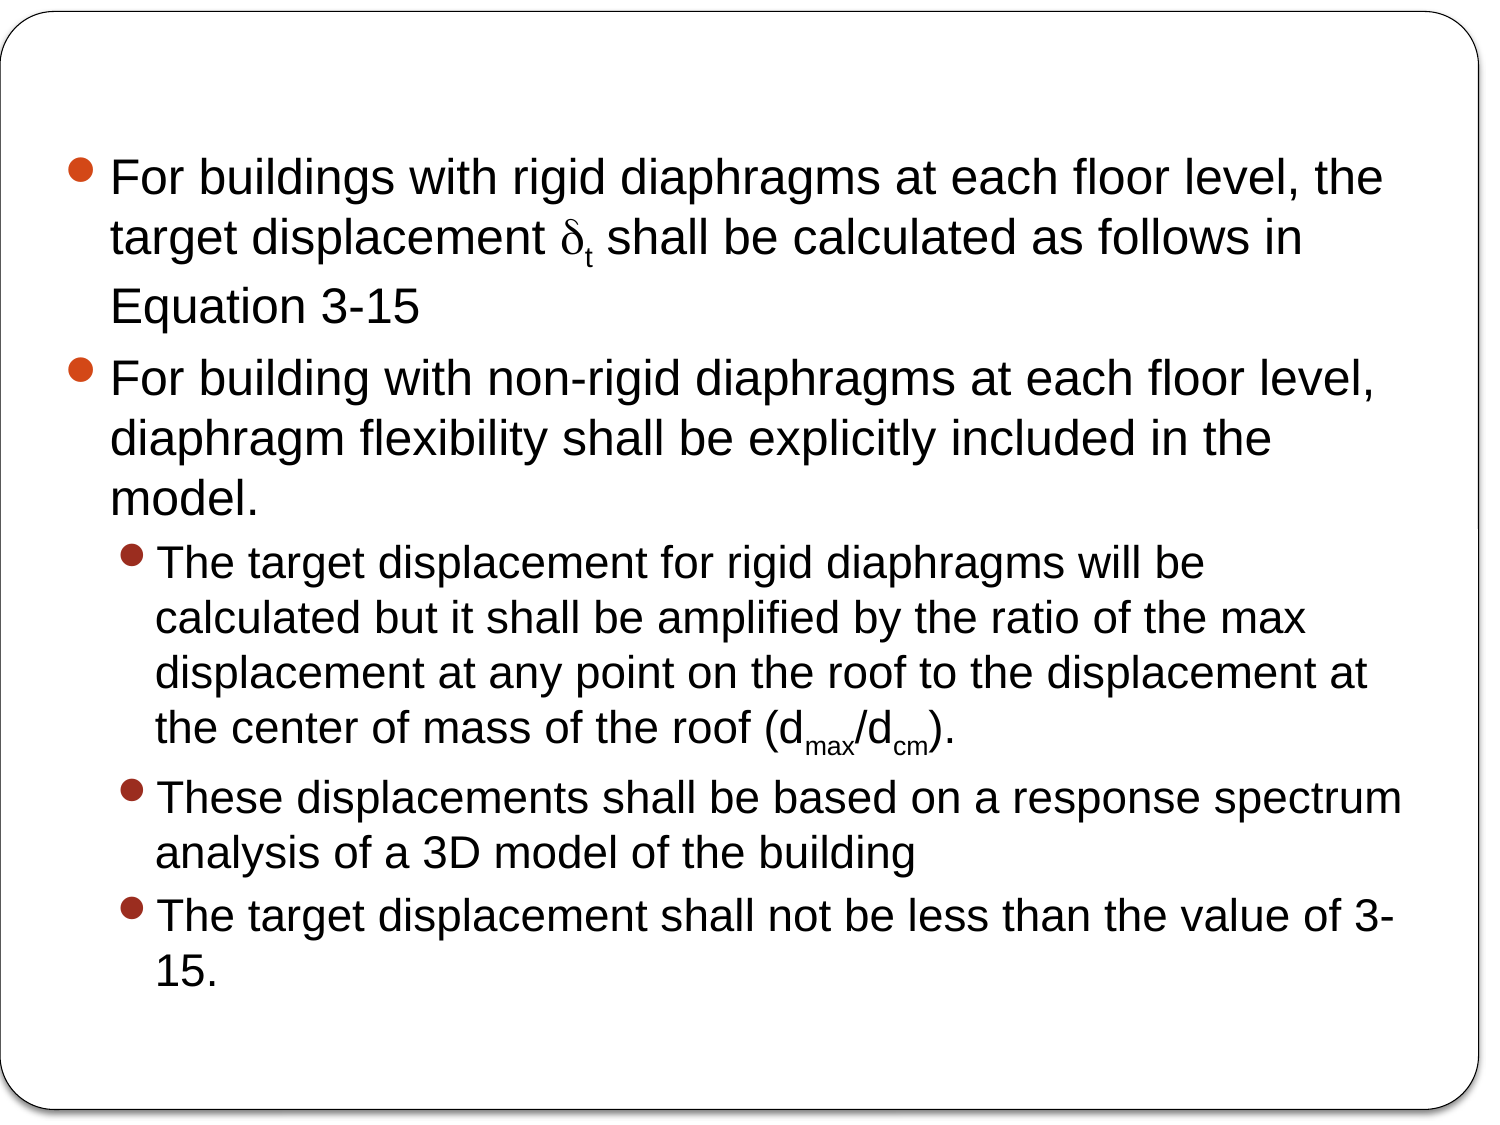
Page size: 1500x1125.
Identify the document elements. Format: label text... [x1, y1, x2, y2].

list For buildings with rigid diaphragms at each floor level, the target displacement dt shall be calculated as follows in Equation 3-15 For building with non-rigid diaphragms at each floor level, diaphragm flexibility shall be explicitly included in the model. The target displacement for rigid diaphragms will be calculated but it shall be amplified by the ratio of the max displacement at any point on the roof to the displacement at the center of mass of the roof (dmax/dcm). These displacements shall be based on a response spectrum analysis of a 3D model of the building The target displacement shall not be less than the value of 3-15. [50, 137, 1425, 1100]
